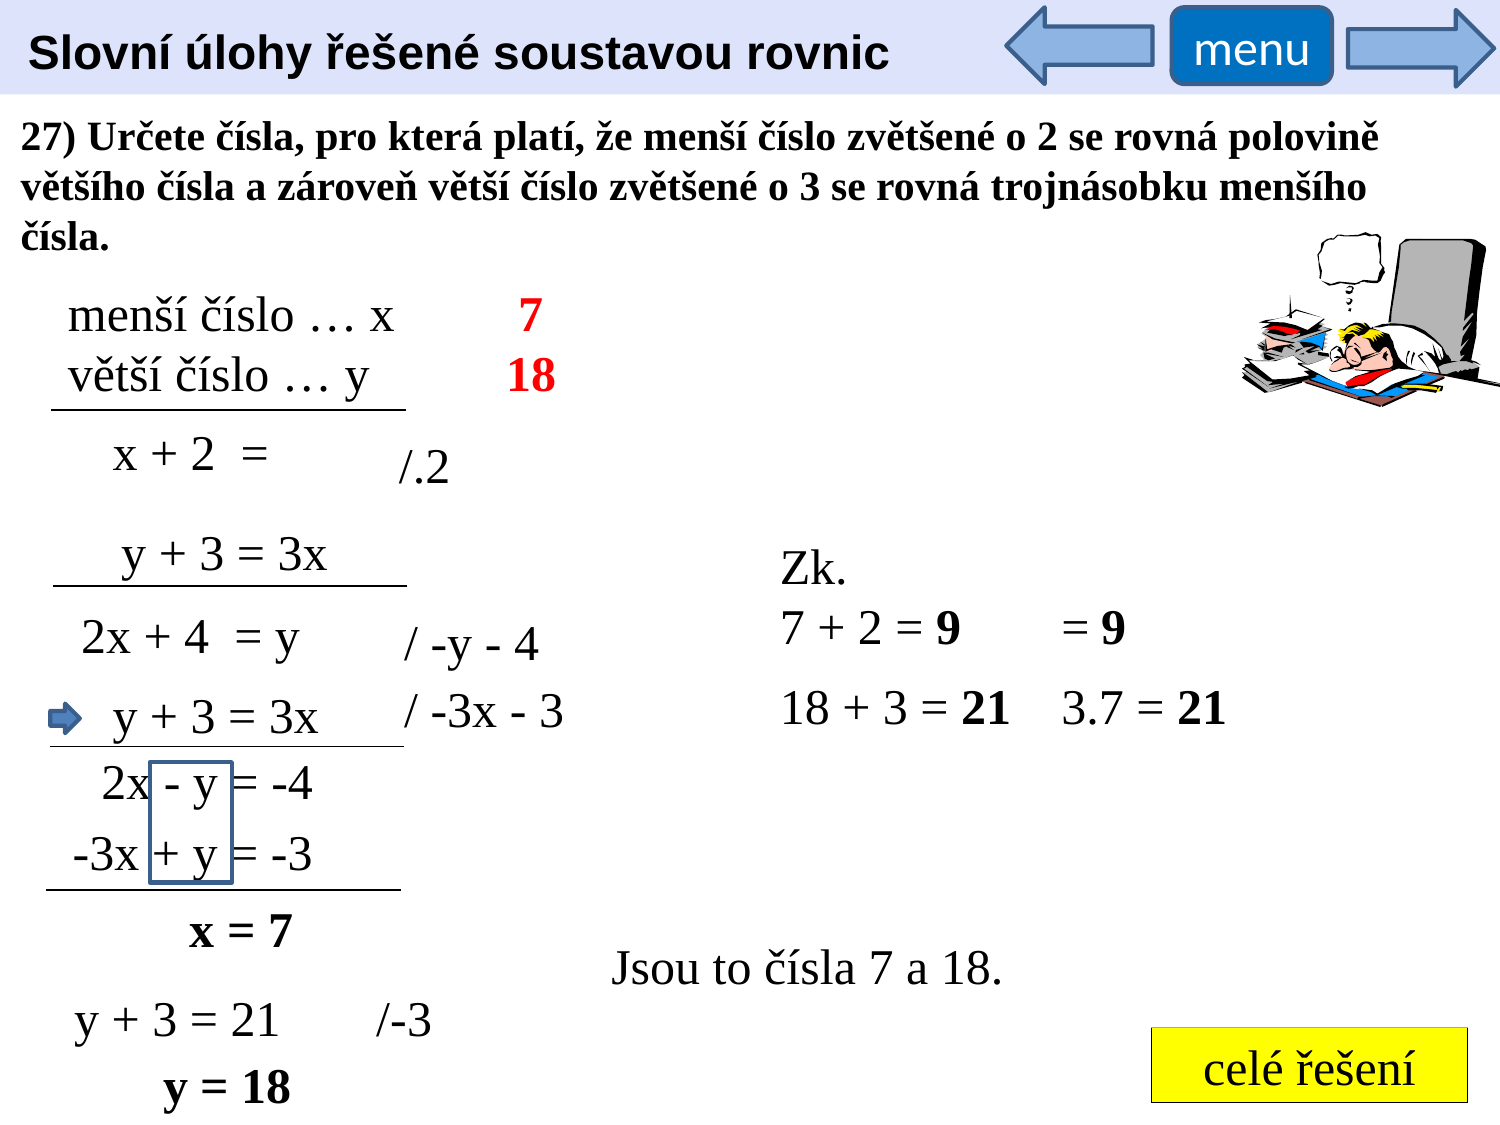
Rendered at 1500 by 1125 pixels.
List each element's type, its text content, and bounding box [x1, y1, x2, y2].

text_box [1412, 7, 1497, 89]
text_box Slovní úlohy řešené soustavou rovnic [1321, 14, 1412, 87]
text_box 2x + 4 = y [66, 595, 376, 671]
text_box [0, 0, 1500, 96]
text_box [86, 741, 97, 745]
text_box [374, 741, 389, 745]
text_box menší číslo … x větší číslo … y [53, 274, 442, 405]
text_box y + 3 = 21 [59, 978, 361, 1054]
text_box x = 7 [100, 898, 363, 965]
text_box [148, 760, 234, 885]
text_box y + 3 = 3x [106, 513, 356, 585]
text_box menu [1169, 5, 1335, 87]
text_box 2x - y = -4 [86, 746, 408, 817]
text_box 27) Určete čísla, pro která platí, že menší číslo zvětšené o 2 se rovná polovině většího čísla a zároveň větší číslo zvětšené o 3 se rovná trojnásobku menšího čísla. [5, 101, 1483, 275]
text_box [1241, 230, 1500, 410]
text_box y = 18 [48, 1045, 358, 1121]
text_box [48, 701, 82, 736]
text_box -3x + y = -3 [57, 812, 349, 888]
text_box / -3x - 3 [389, 670, 592, 746]
text_box /.2 [384, 426, 526, 502]
text_box y + 3 = 3x [97, 675, 374, 745]
text_box Slovní úlohy řešené soustavou rovnic [13, 14, 1183, 87]
text_box /-3 [361, 978, 504, 1054]
text_box [1034, 5, 1047, 14]
text_box 7 18 [442, 274, 620, 405]
text_box Jsou to čísla 7 a 18. [596, 927, 1471, 1028]
text_box celé řešení [1151, 1028, 1468, 1103]
text_box / -y - 4 [389, 602, 592, 670]
